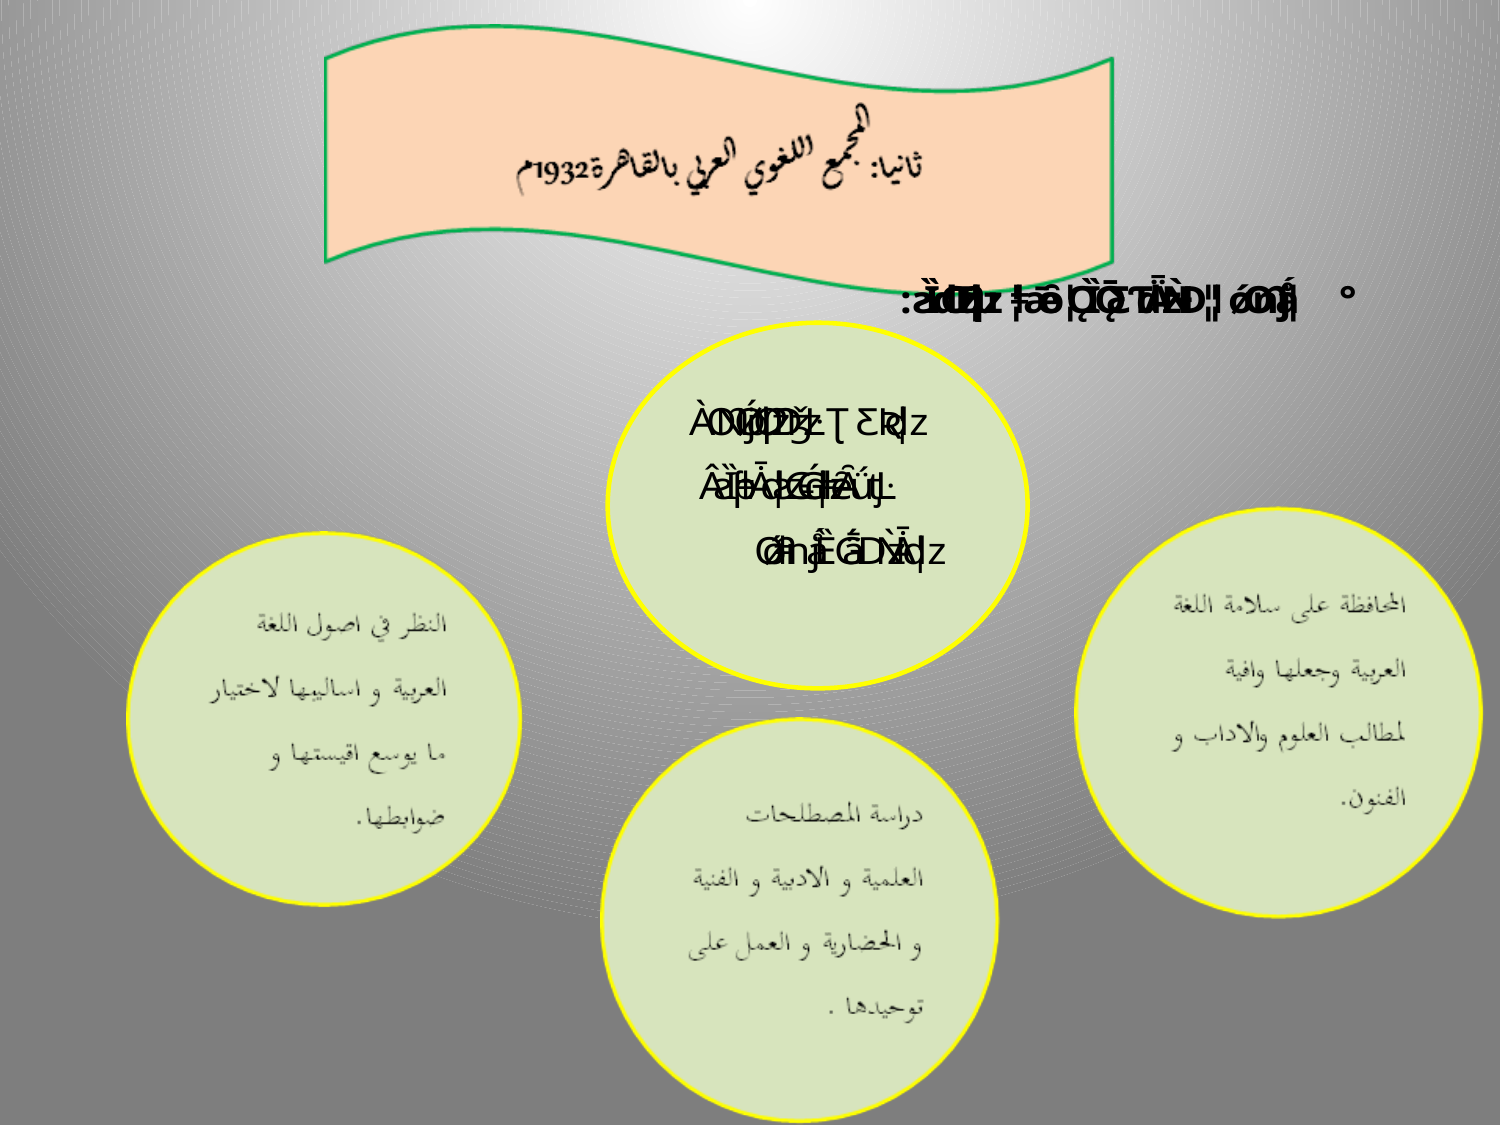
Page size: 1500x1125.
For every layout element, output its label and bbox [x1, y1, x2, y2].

picture [126, 24, 1485, 922]
picture [599, 716, 1002, 1125]
